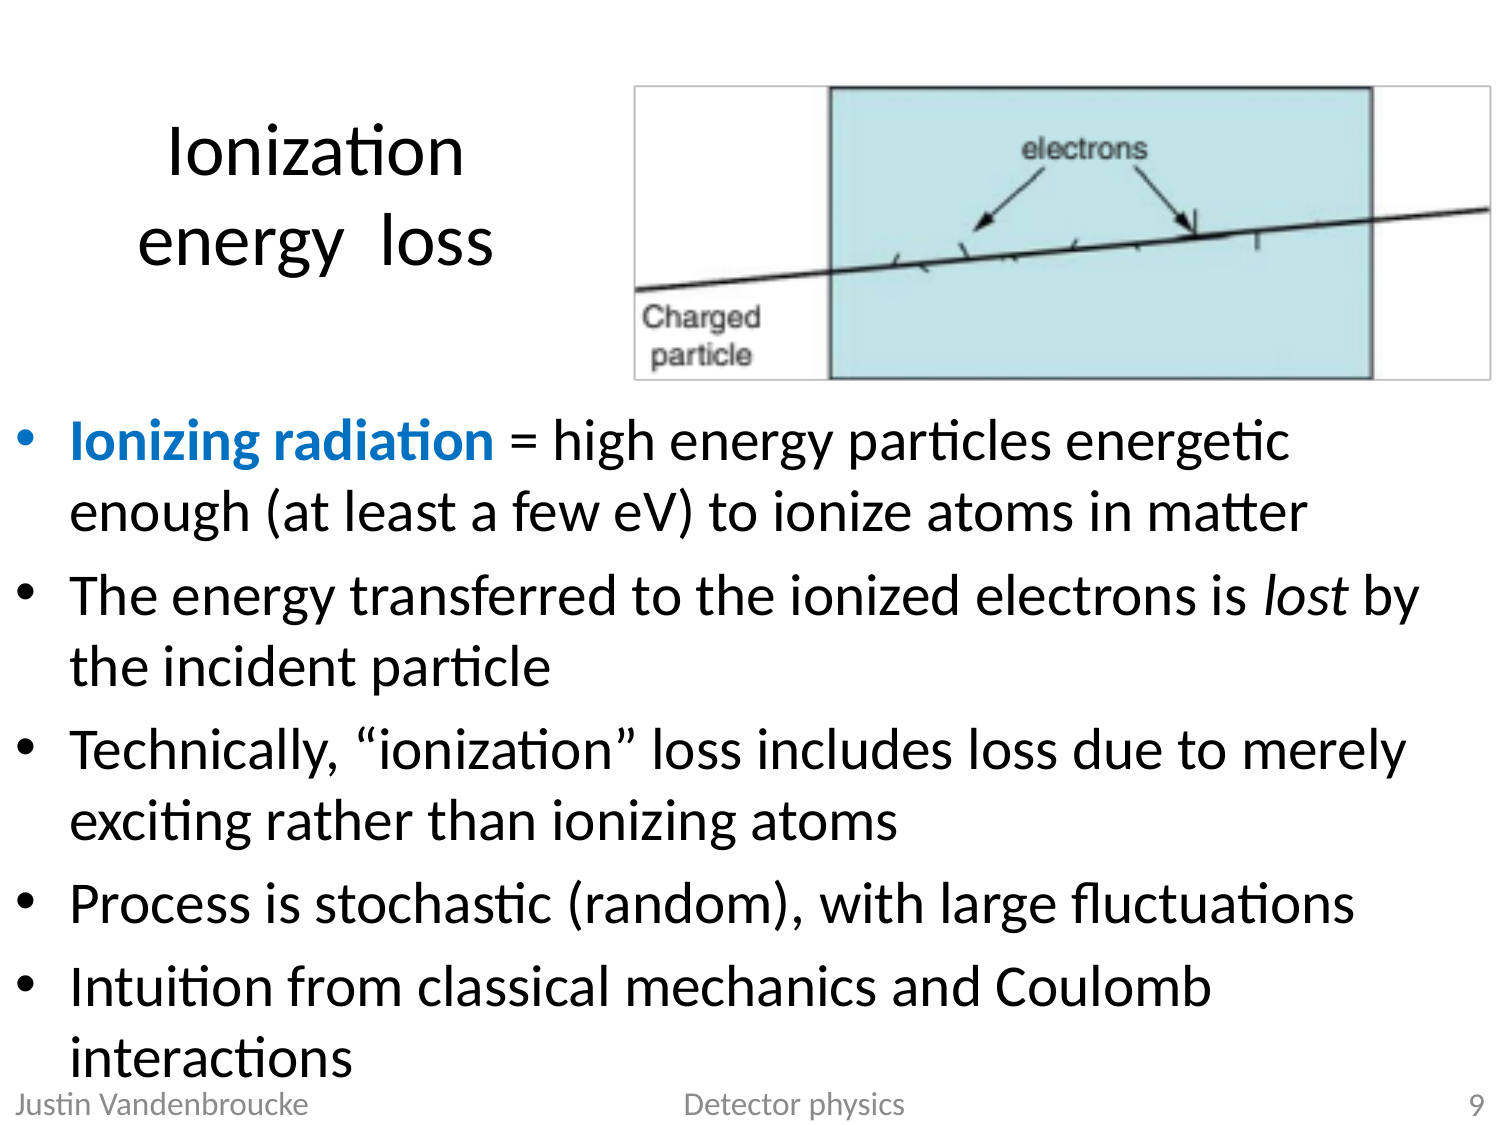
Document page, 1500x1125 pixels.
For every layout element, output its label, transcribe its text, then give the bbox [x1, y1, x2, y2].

list Ionizing radiation = high energy particles energetic enough (at least a few eV) to ionize atoms in matter The energy transferred to the ionized electrons is lost by the incident particle Technically, “ionization” loss includes loss due to merely exciting rather than ionizing atoms Process is stochastic (random), with large fluctuations Intuition from classical mechanics and Coulomb interactions [0, 393, 1484, 1103]
picture [617, 60, 1500, 405]
title Ionization energy loss [44, 0, 588, 381]
slide_number 9 [1145, 1079, 1500, 1125]
footer Justin Vandenbroucke Detector physics [0, 1078, 1014, 1125]
